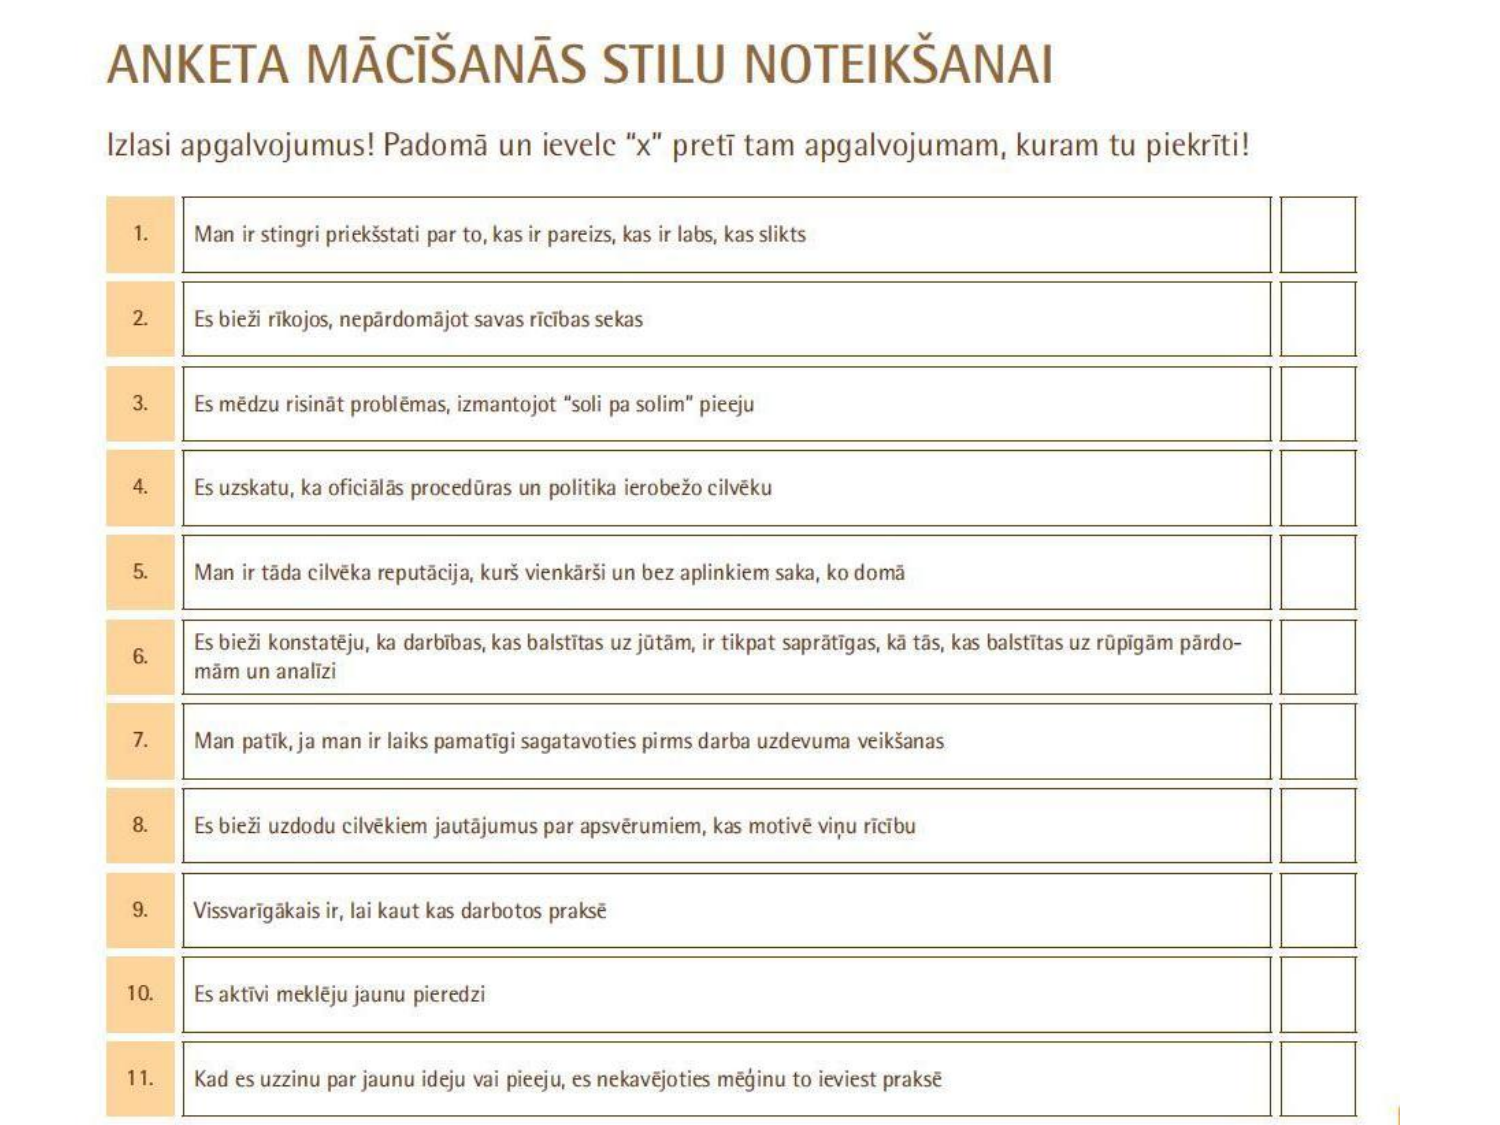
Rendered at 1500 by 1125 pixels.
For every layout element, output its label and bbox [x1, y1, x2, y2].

picture [74, 20, 1401, 1125]
